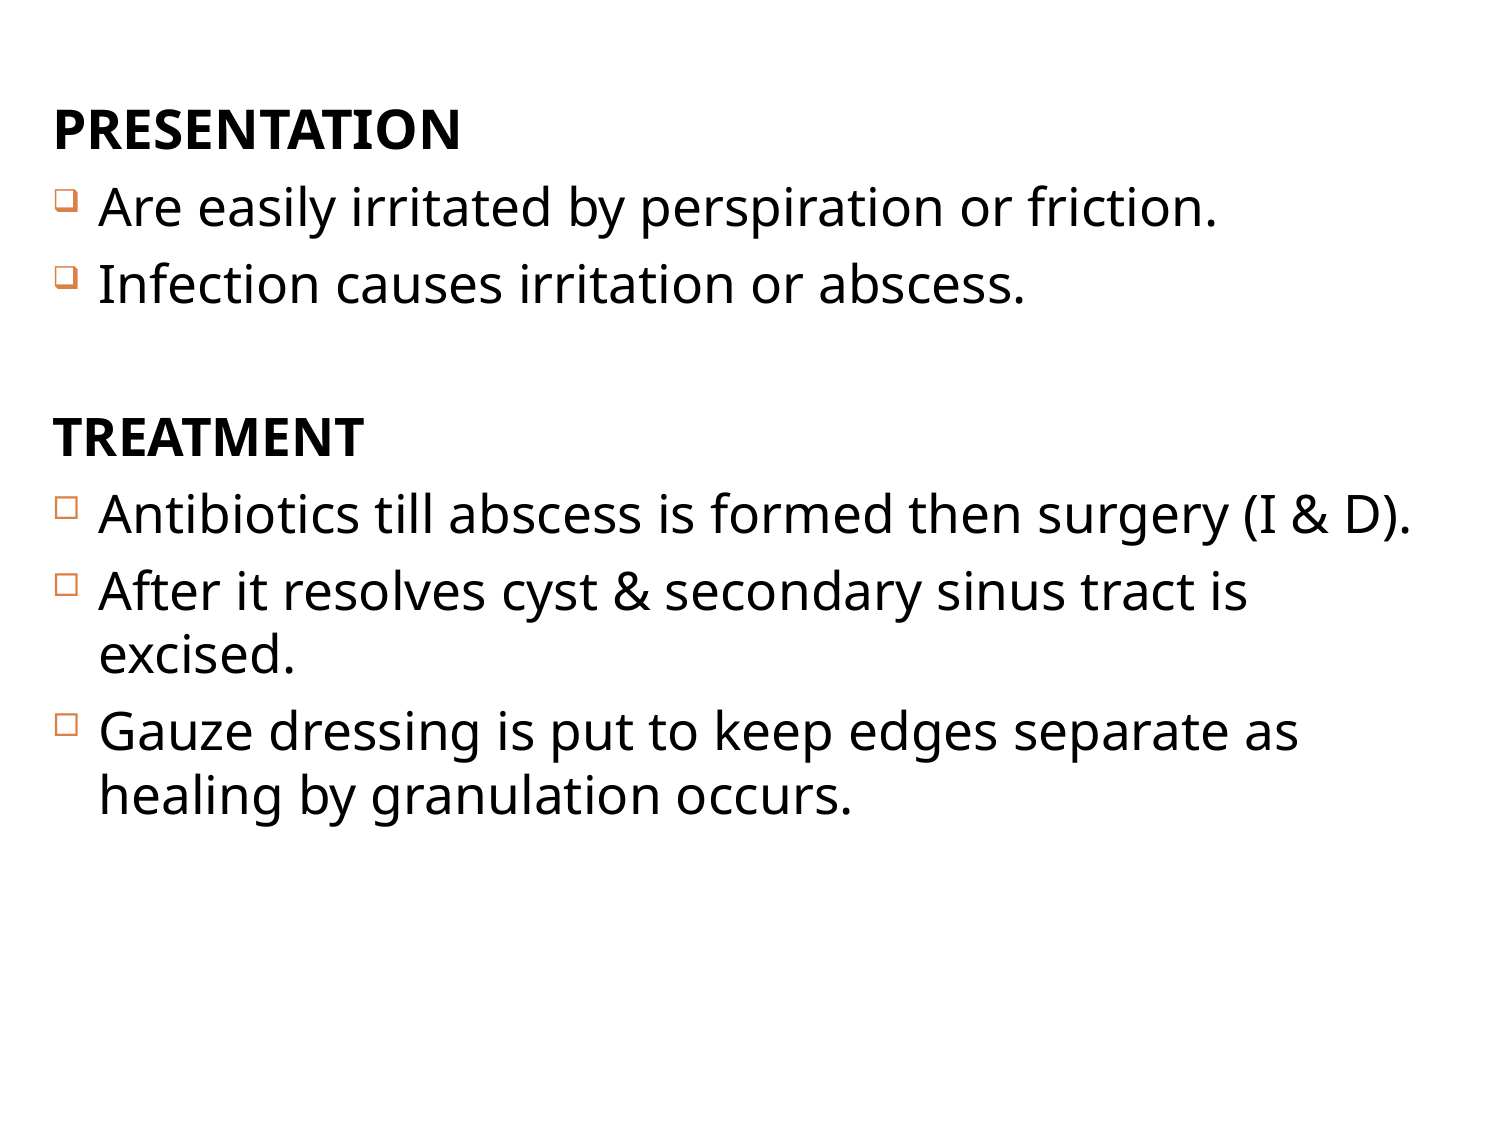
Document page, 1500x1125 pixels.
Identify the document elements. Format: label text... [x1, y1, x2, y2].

list PRESENTATION Are easily irritated by perspiration or friction. Infection causes irritation or abscess. TREATMENT Antibiotics till abscess is formed then surgery (I & D). After it resolves cyst & secondary sinus tract is excised. Gauze dressing is put to keep edges separate as healing by granulation occurs. [37, 87, 1463, 838]
